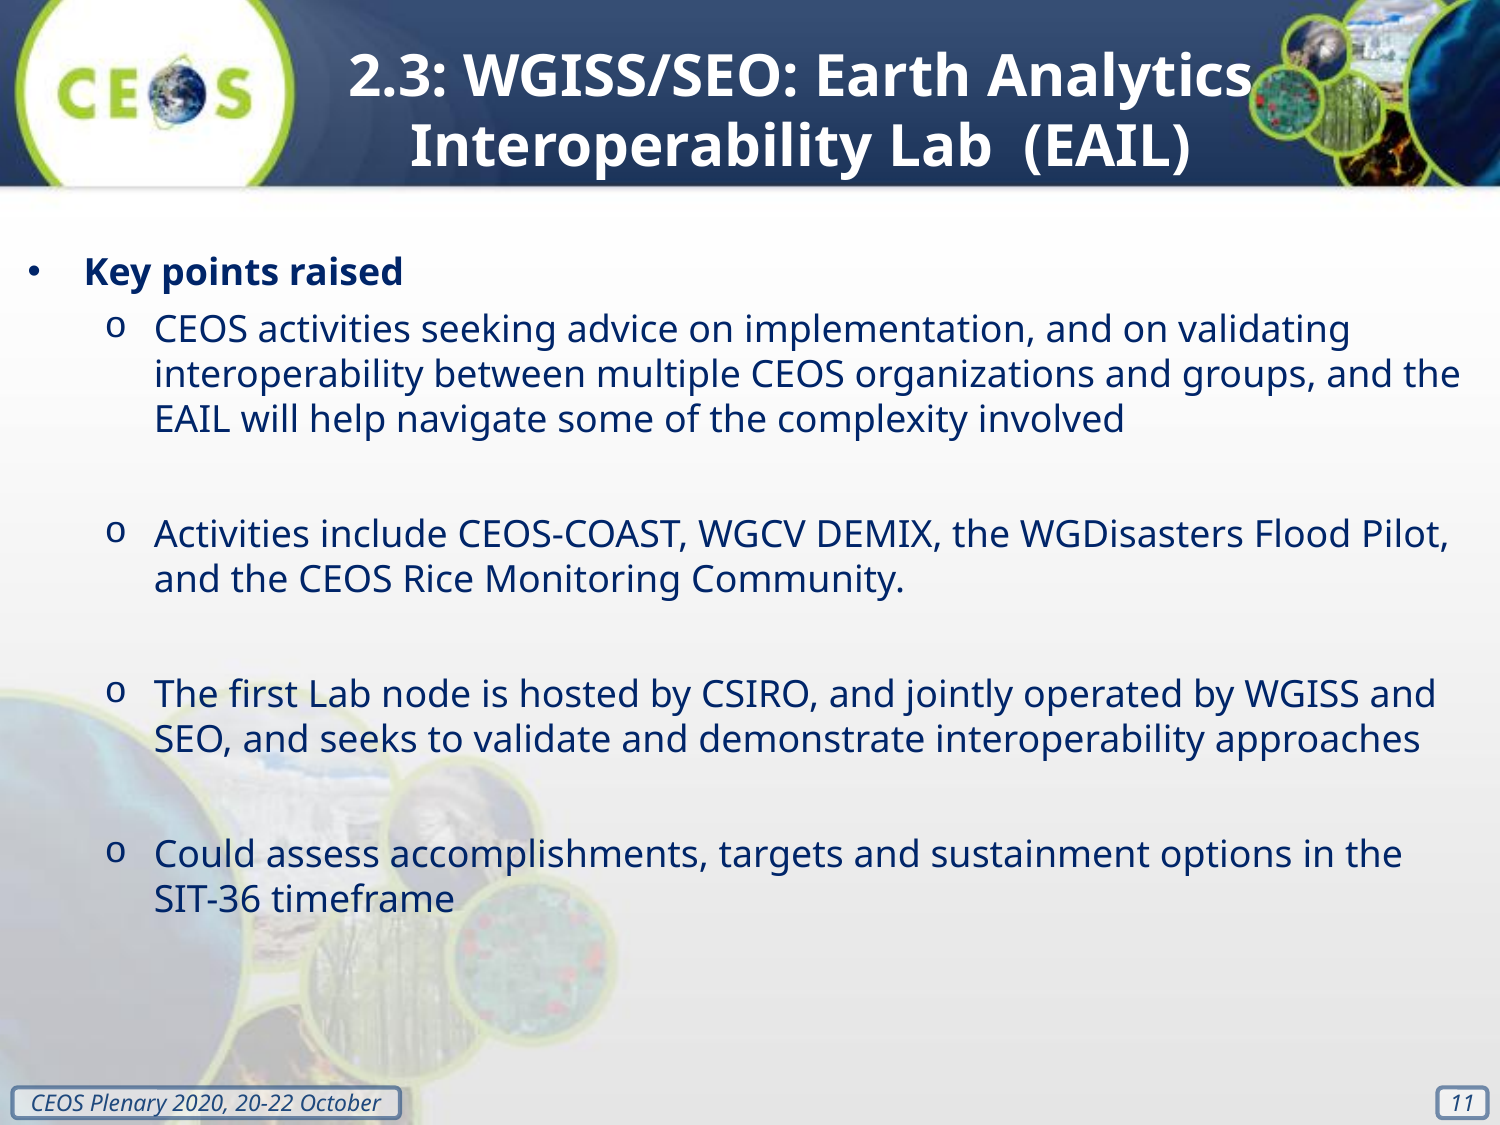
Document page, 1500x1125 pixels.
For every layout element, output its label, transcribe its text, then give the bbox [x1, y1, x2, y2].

picture [0, 0, 1500, 1125]
list Key points raised CEOS activities seeking advice on implementation, and on validating interoperability between multiple CEOS organizations and groups, and the EAIL will help navigate some of the complexity involved Activities include CEOS-COAST, WGCV DEMIX, the WGDisasters Flood Pilot, and the CEOS Rice Monitoring Community. The first Lab node is hosted by CSIRO, and jointly operated by WGISS and SEO, and seeks to validate and demonstrate interoperability approaches Could assess accomplishments, targets and sustainment options in the SIT-36 timeframe [12, 240, 1488, 1103]
slide_number ‹#› [1435, 1088, 1490, 1121]
list 2.3: WGISS/SEO: Earth Analytics Interoperability Lab (EAIL) [248, 30, 1354, 181]
